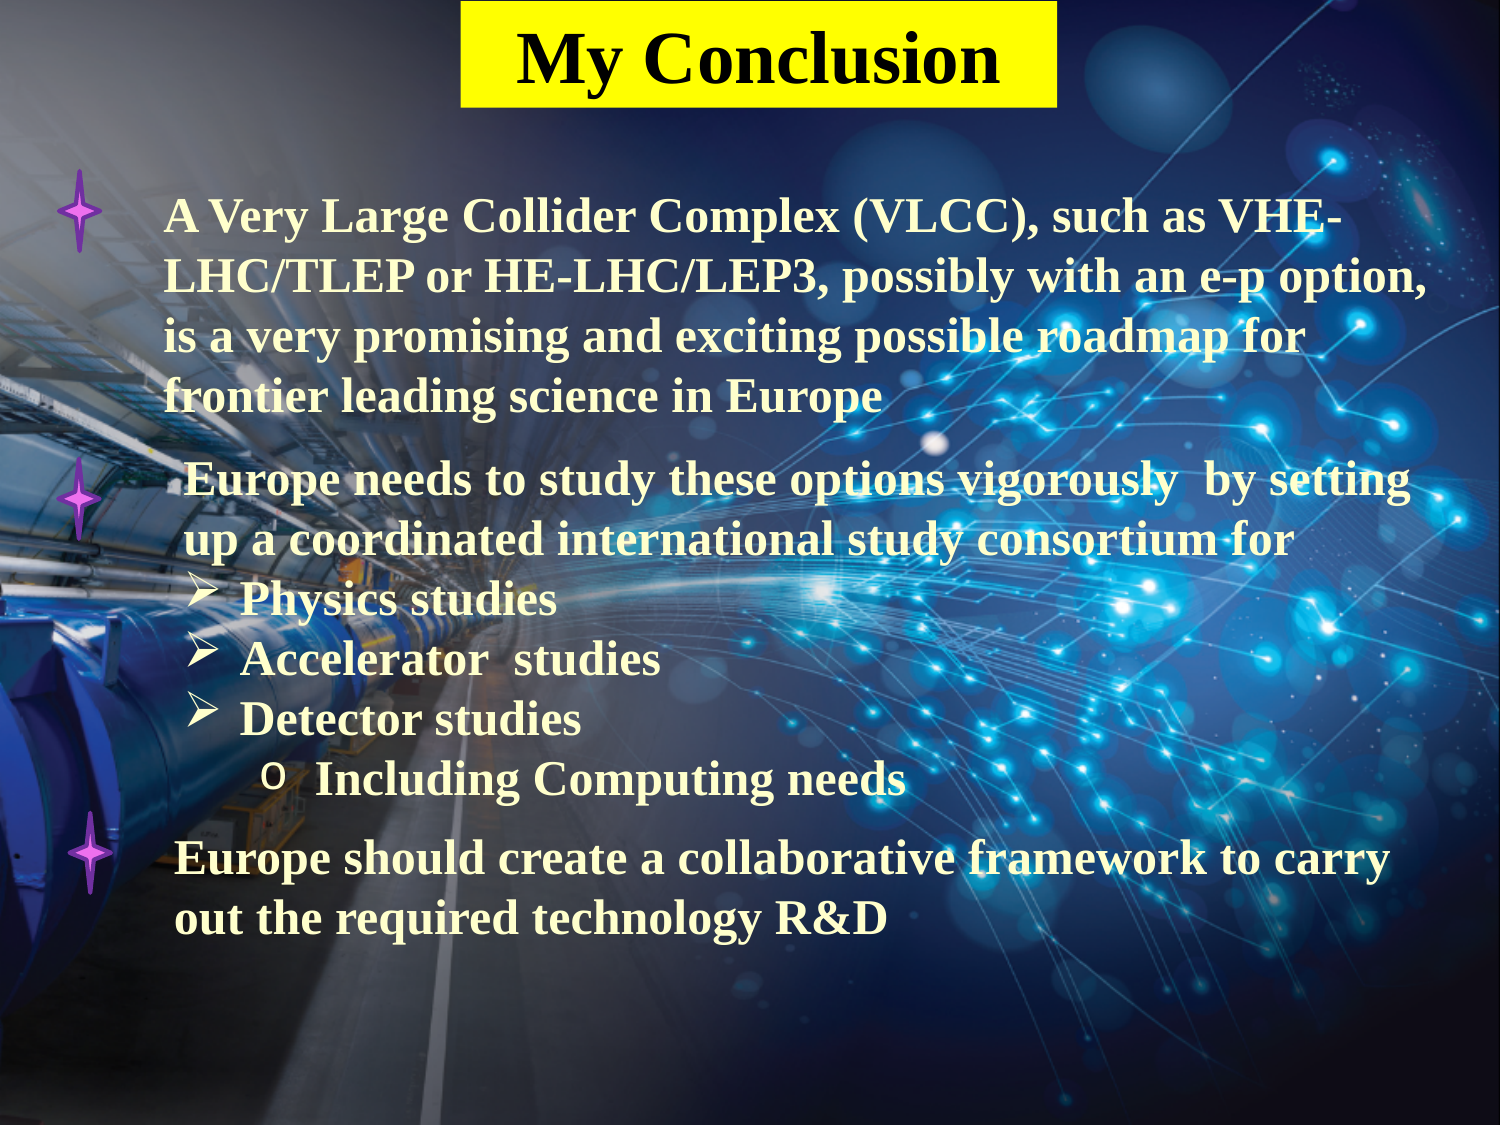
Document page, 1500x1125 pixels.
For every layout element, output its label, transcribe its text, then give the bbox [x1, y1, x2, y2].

text_box [67, 810, 114, 895]
text_box [56, 456, 102, 541]
text_box Europe needs to study these options vigorously by setting up a coordinated international study consortium for Physics studies Accelerator studies Detector studies Including Computing needs [168, 438, 1431, 814]
text_box Europe should create a collaborative framework to carry out the required technology R&D [159, 817, 1476, 952]
text_box [56, 168, 103, 254]
picture [0, 0, 1500, 1125]
text_box My Conclusion [460, 1, 1058, 108]
text_box A Very Large Collider Complex (VLCC), such as VHE-LHC/TLEP or HE-LHC/LEP3, possibly with an e-p option, is a very promising and exciting possible roadmap for frontier leading science in Europe [148, 175, 1476, 430]
